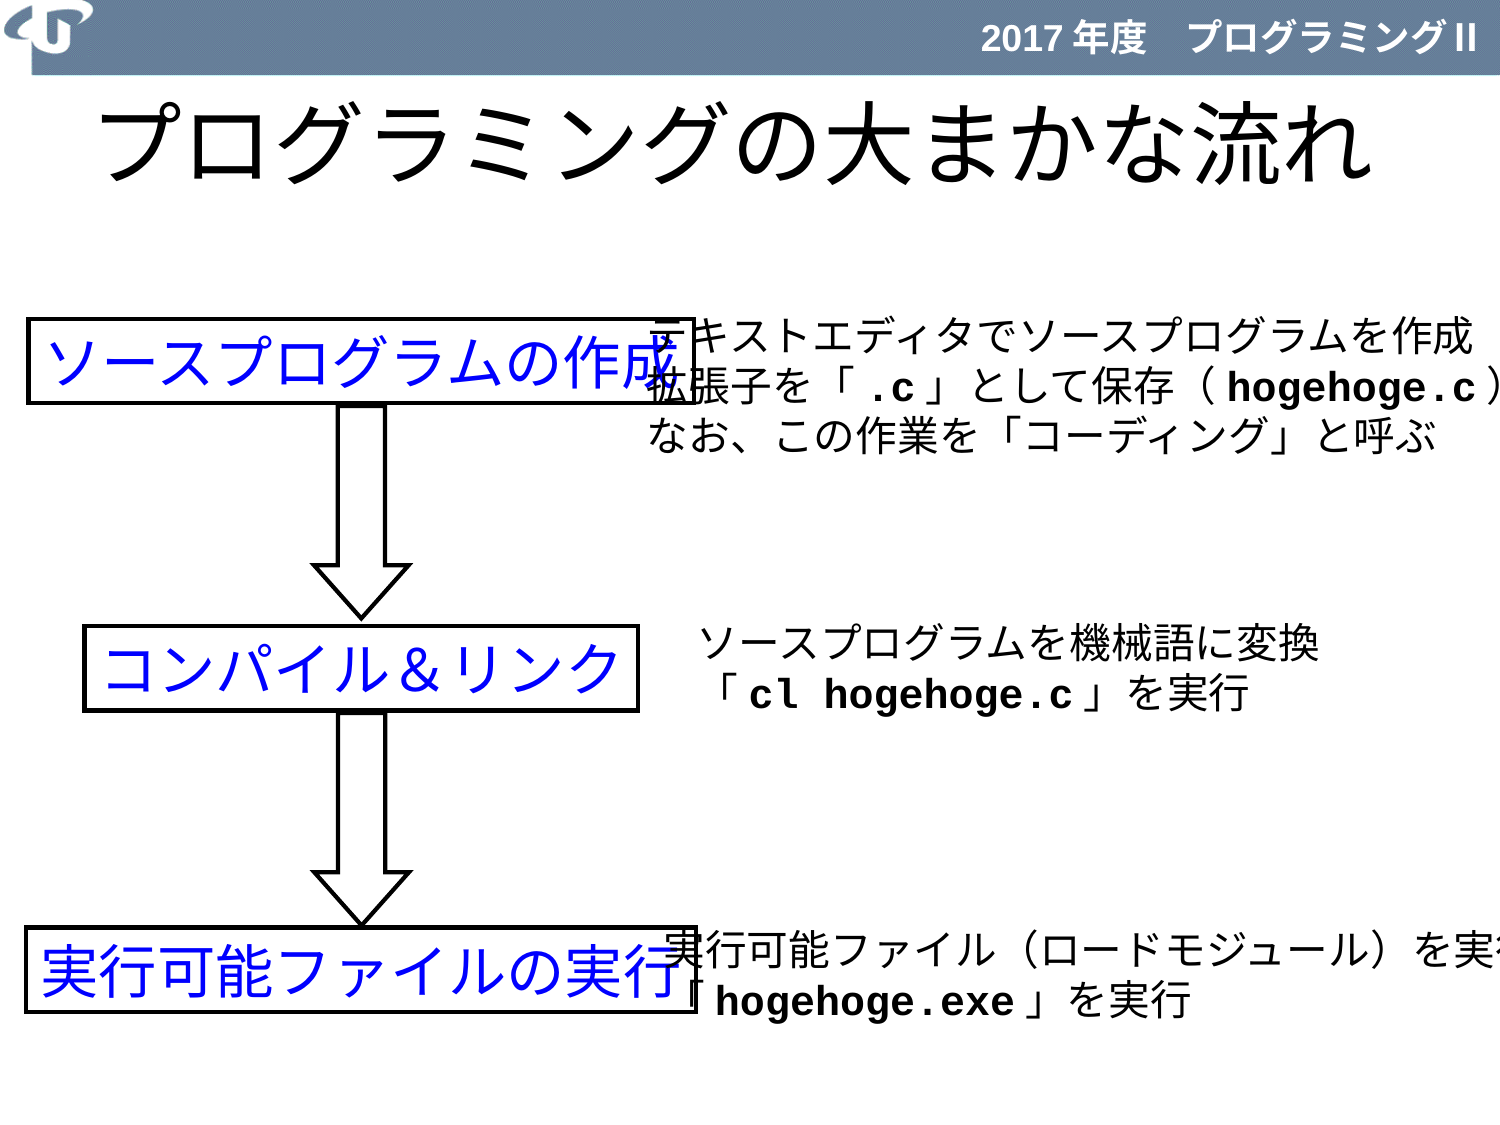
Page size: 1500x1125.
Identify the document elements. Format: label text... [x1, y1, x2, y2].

text_box ソースプログラムを機械語に変換 「cl hogehoge.c」を実行 [682, 609, 1335, 725]
text_box ソースプログラムの作成 [28, 318, 632, 404]
text_box 実行可能ファイルの実行 [26, 927, 648, 1013]
picture [0, 0, 1500, 1125]
text_box コンパイル＆リンク [84, 625, 639, 711]
text_box テキストエディタでソースプログラムを作成 拡張子を「.c」として保存（hogehoge.c） なお、この作業を「コーディング」と呼ぶ [632, 302, 1500, 468]
text_box [314, 405, 409, 619]
text_box 実行可能ファイル（ロードモジュール）を実行 「hogehoge.exe」を実行 [648, 916, 1500, 1032]
title プログラミングの大まかな流れ [75, 75, 1425, 208]
text_box [314, 712, 409, 926]
